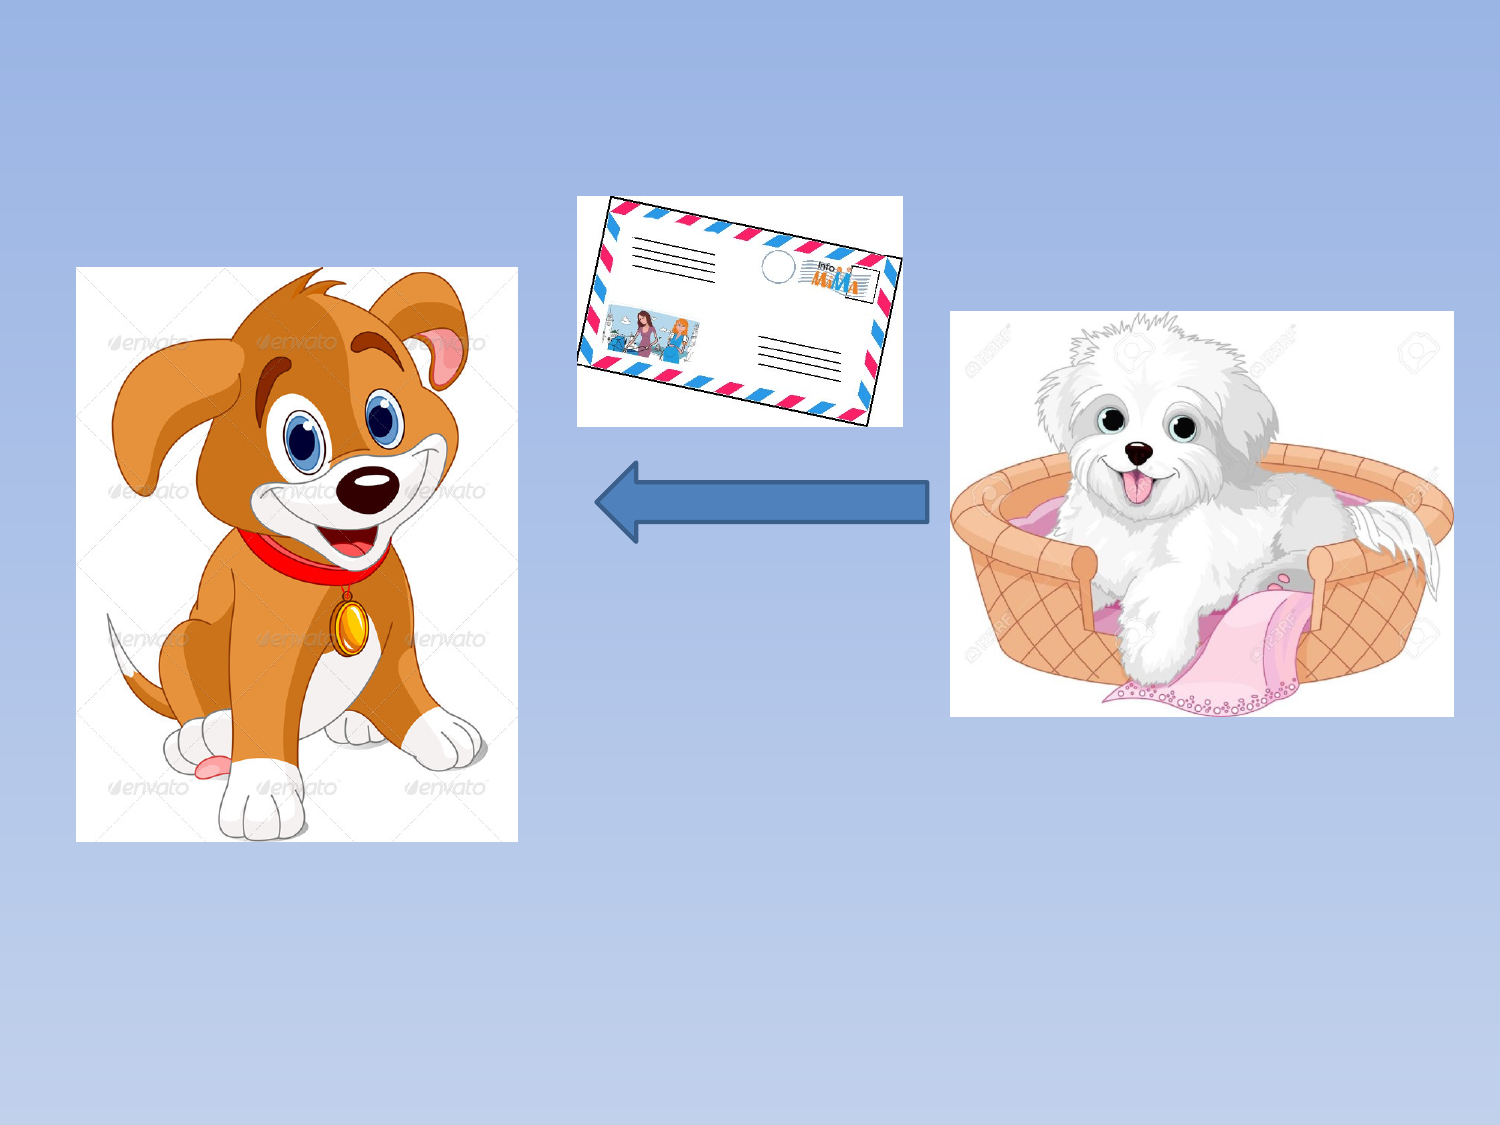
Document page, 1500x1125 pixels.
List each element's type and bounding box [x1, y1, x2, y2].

text_box [594, 460, 930, 544]
picture [950, 311, 1454, 717]
picture [76, 266, 519, 842]
picture [577, 196, 903, 428]
